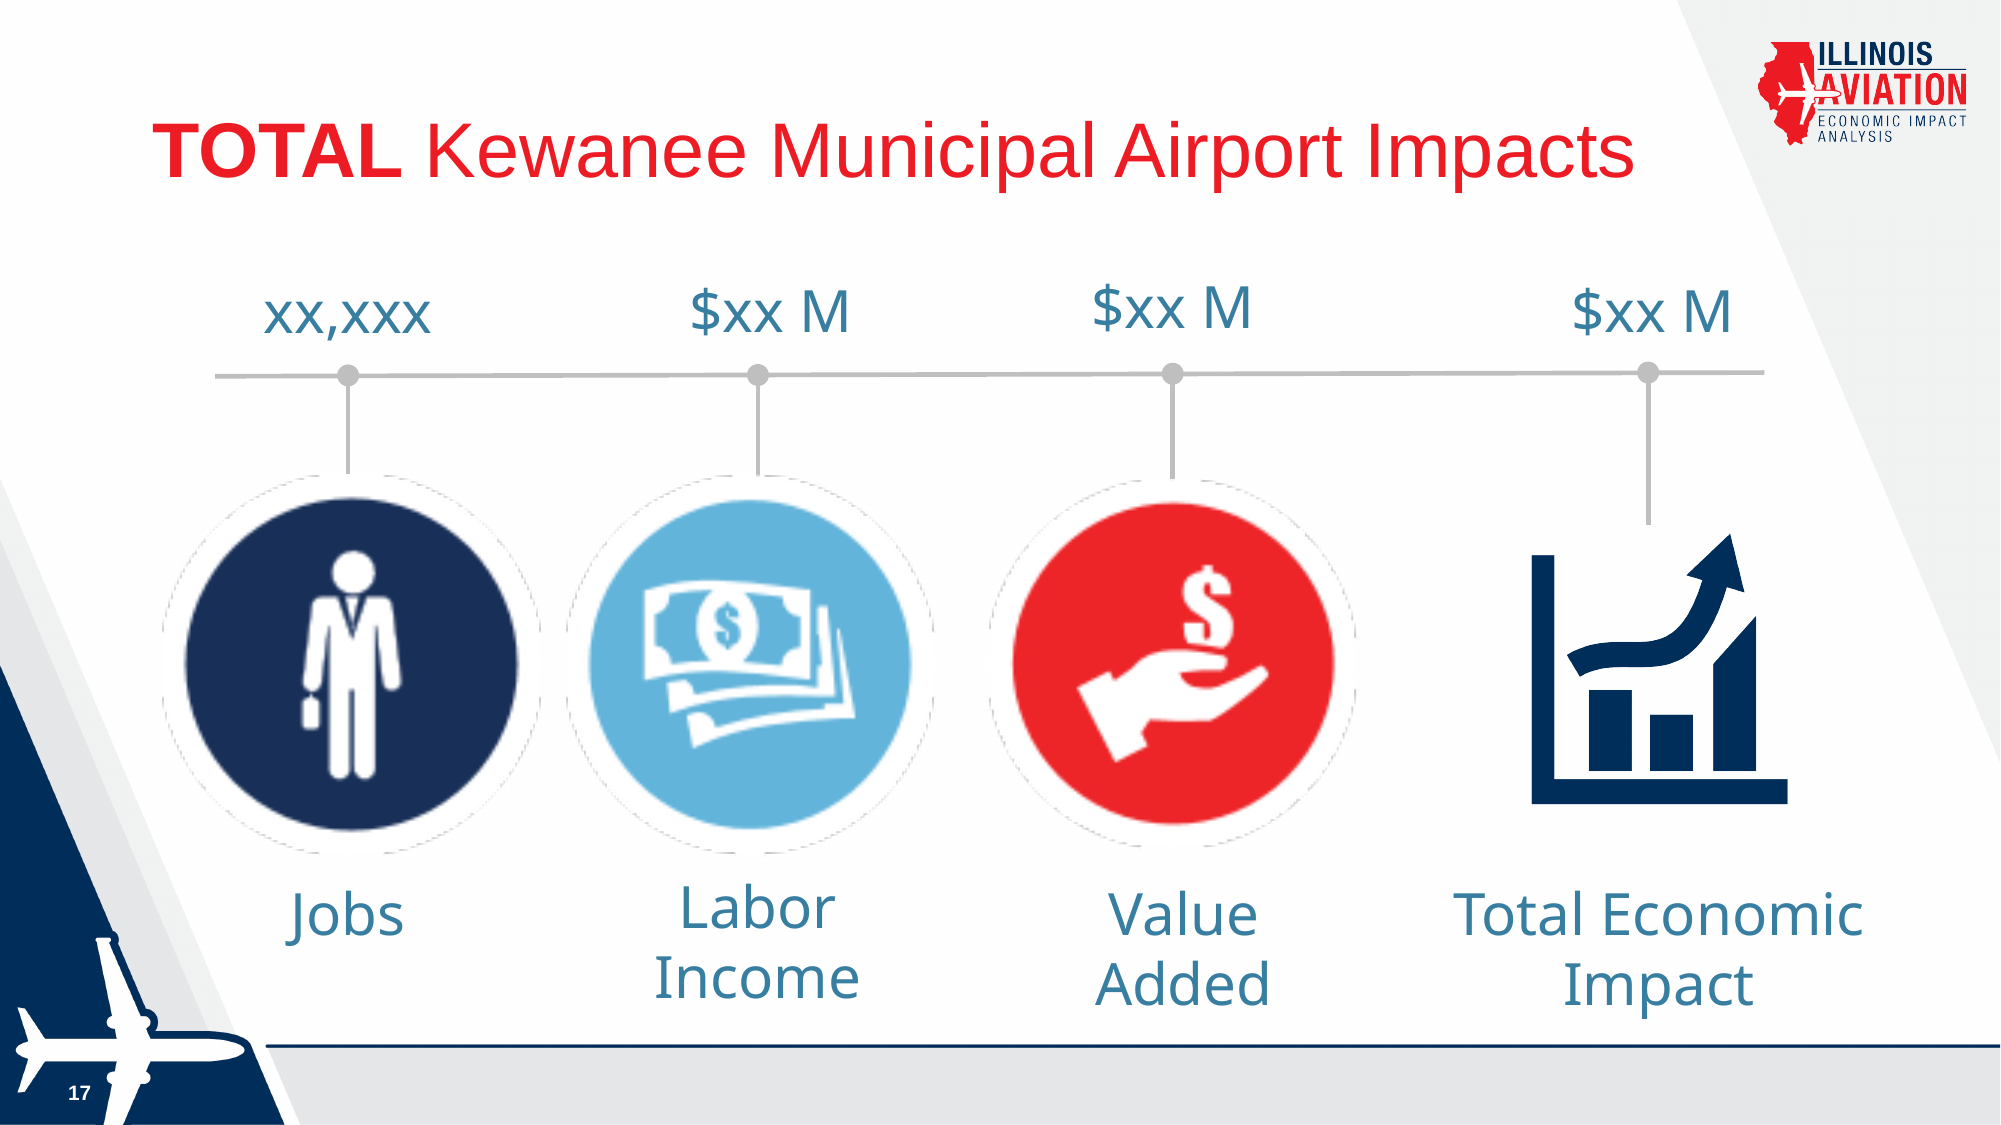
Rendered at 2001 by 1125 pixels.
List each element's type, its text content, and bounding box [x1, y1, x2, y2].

text_box [336, 377, 348, 388]
text_box Total Economic Impact [1393, 869, 1925, 1025]
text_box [759, 372, 1172, 377]
slide_number 17 [0, 1060, 107, 1125]
text_box [1160, 361, 1185, 372]
text_box Jobs [196, 869, 500, 955]
text_box xx,xxx [196, 268, 500, 353]
text_box [746, 362, 770, 372]
text_box [349, 377, 360, 388]
text_box $xx M [606, 266, 937, 352]
title TOTAL Kewanee Municipal Airport Impacts [137, 59, 1655, 245]
text_box Value Added [1031, 869, 1336, 1025]
text_box [1637, 377, 1648, 385]
text_box [1161, 377, 1172, 386]
text_box $xx M [1489, 266, 1817, 352]
text_box [336, 363, 360, 372]
text_box Labor Income [606, 863, 910, 1018]
text_box [746, 377, 757, 387]
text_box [1173, 372, 1648, 377]
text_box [1649, 372, 1765, 377]
text_box [1636, 360, 1661, 372]
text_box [215, 372, 757, 377]
text_box [1649, 377, 1660, 385]
text_box [759, 377, 770, 387]
text_box [1173, 377, 1185, 386]
picture [0, 0, 2001, 1125]
text_box $xx M [1006, 263, 1339, 348]
